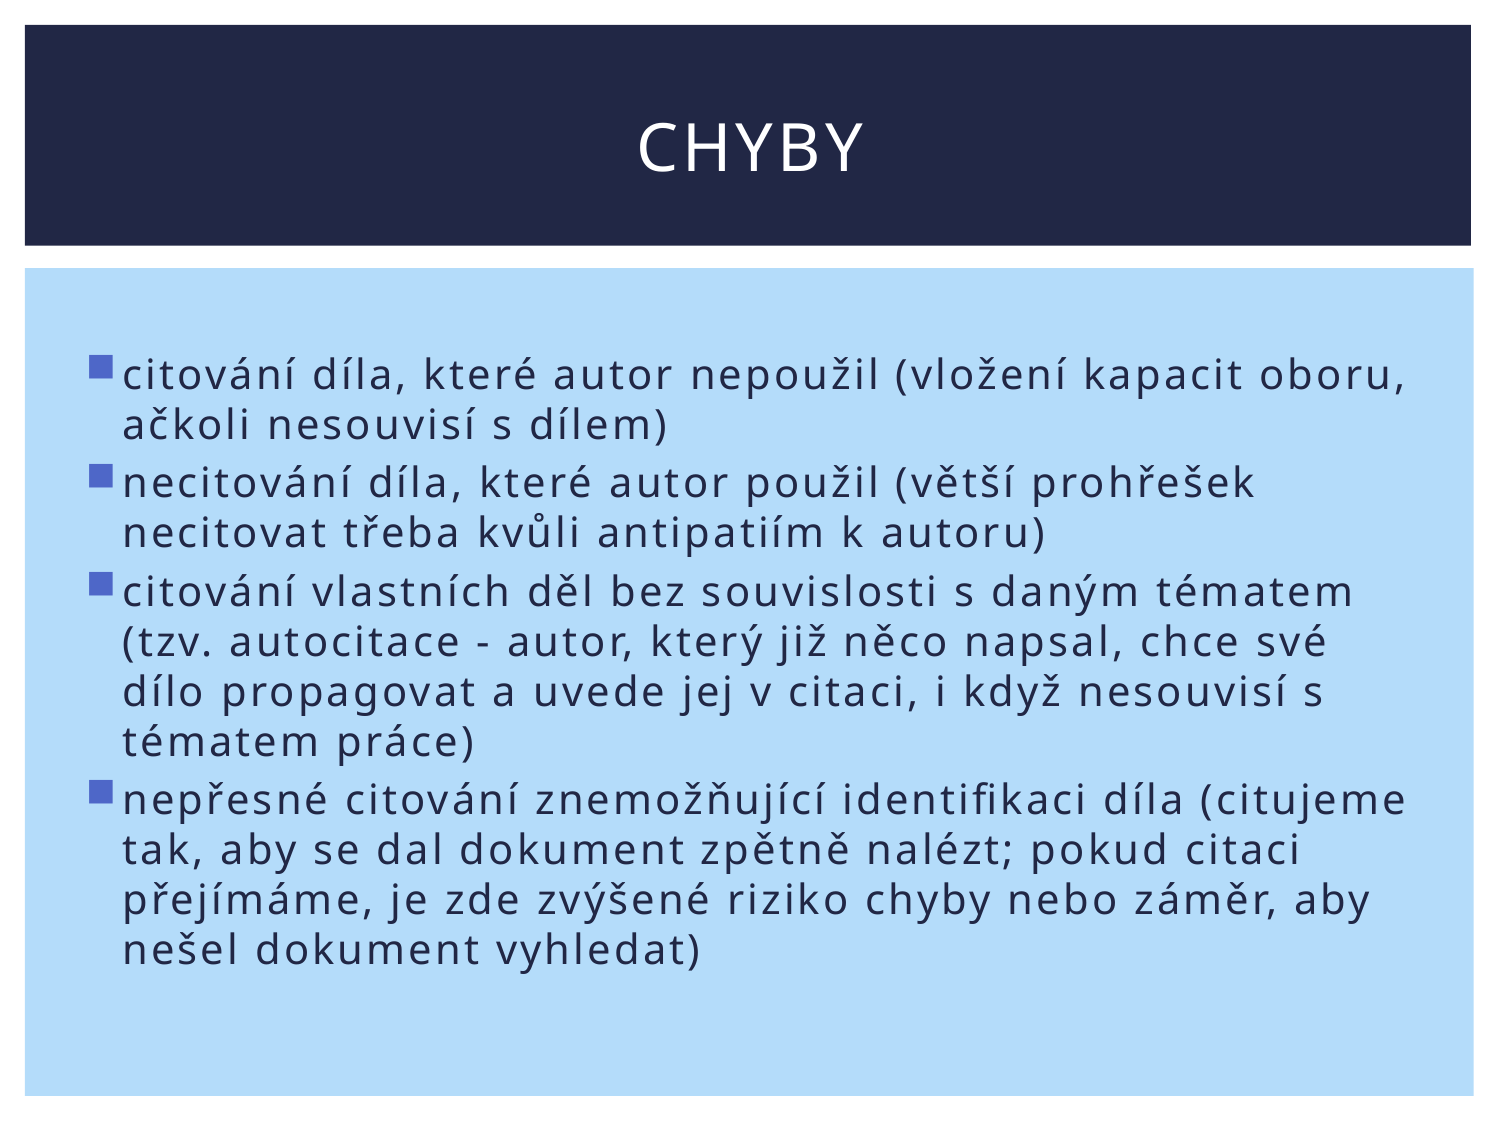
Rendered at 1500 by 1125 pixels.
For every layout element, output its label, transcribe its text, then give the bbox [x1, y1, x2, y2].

title Chyby [62, 58, 1438, 232]
list citování díla, které autor nepoužil (vložení kapacit oboru, ačkoli nesouvisí s dílem) necitování díla, které autor použil (větší prohřešek necitovat třeba kvůli antipatiím k autoru) citování vlastních děl bez souvislosti s daným tématem (tzv. autocitace - autor, který již něco napsal, chce své dílo propagovat a uvede jej v citaci, i když nesouvisí s tématem práce) nepřesné citování znemožňující identifikaci díla (citujeme tak, aby se dal dokument zpětně nalézt; pokud citaci přejímáme, je zde zvýšené riziko chyby nebo záměr, aby nešel dokument vyhledat) [62, 281, 1442, 1005]
